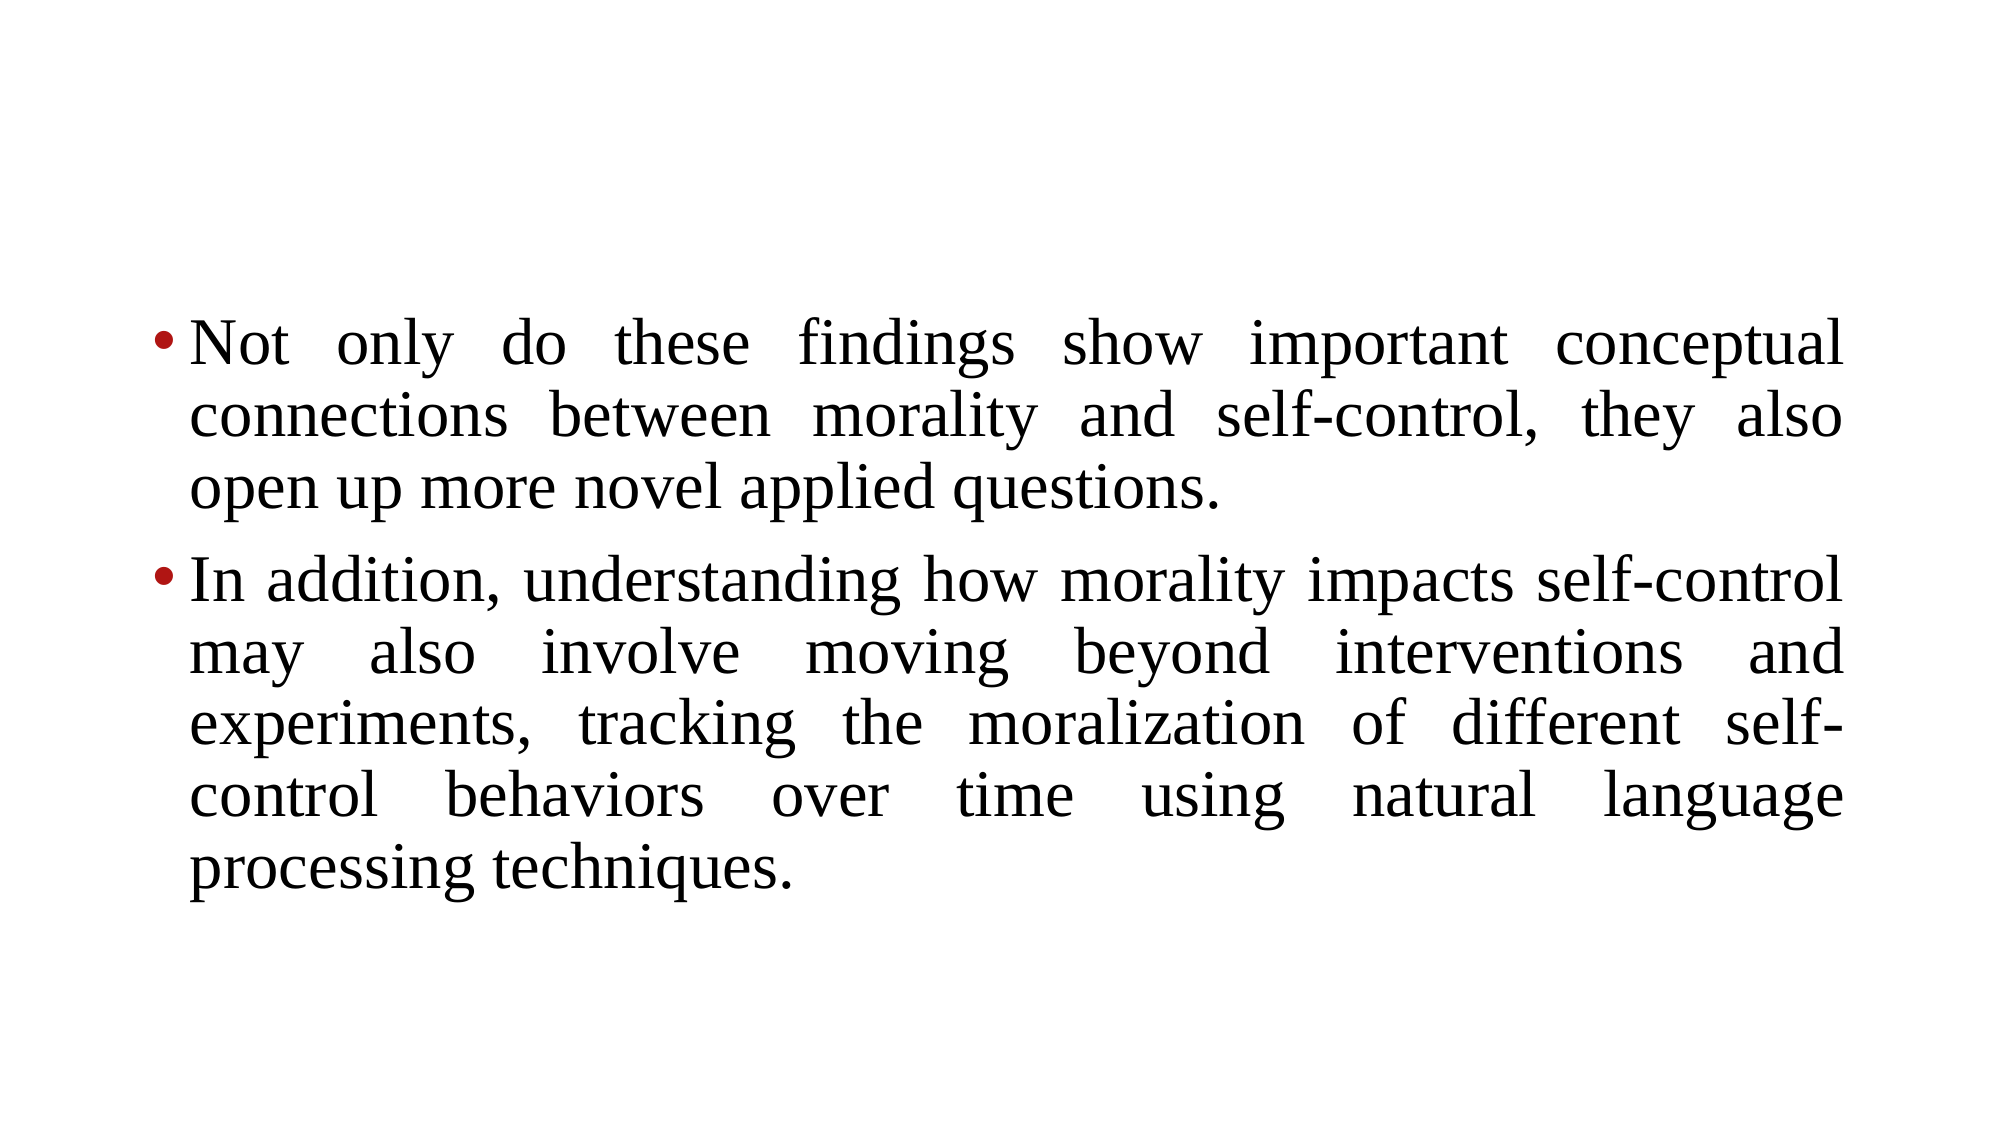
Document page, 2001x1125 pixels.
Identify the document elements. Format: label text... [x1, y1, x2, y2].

list Not only do these findings show important conceptual connections between morality and self-control, they also open up more novel applied questions. In addition, understanding how morality impacts self-control may also involve moving beyond interventions and experiments, tracking the moralization of different self-control behaviors over time using natural language processing techniques. [137, 299, 1863, 1014]
